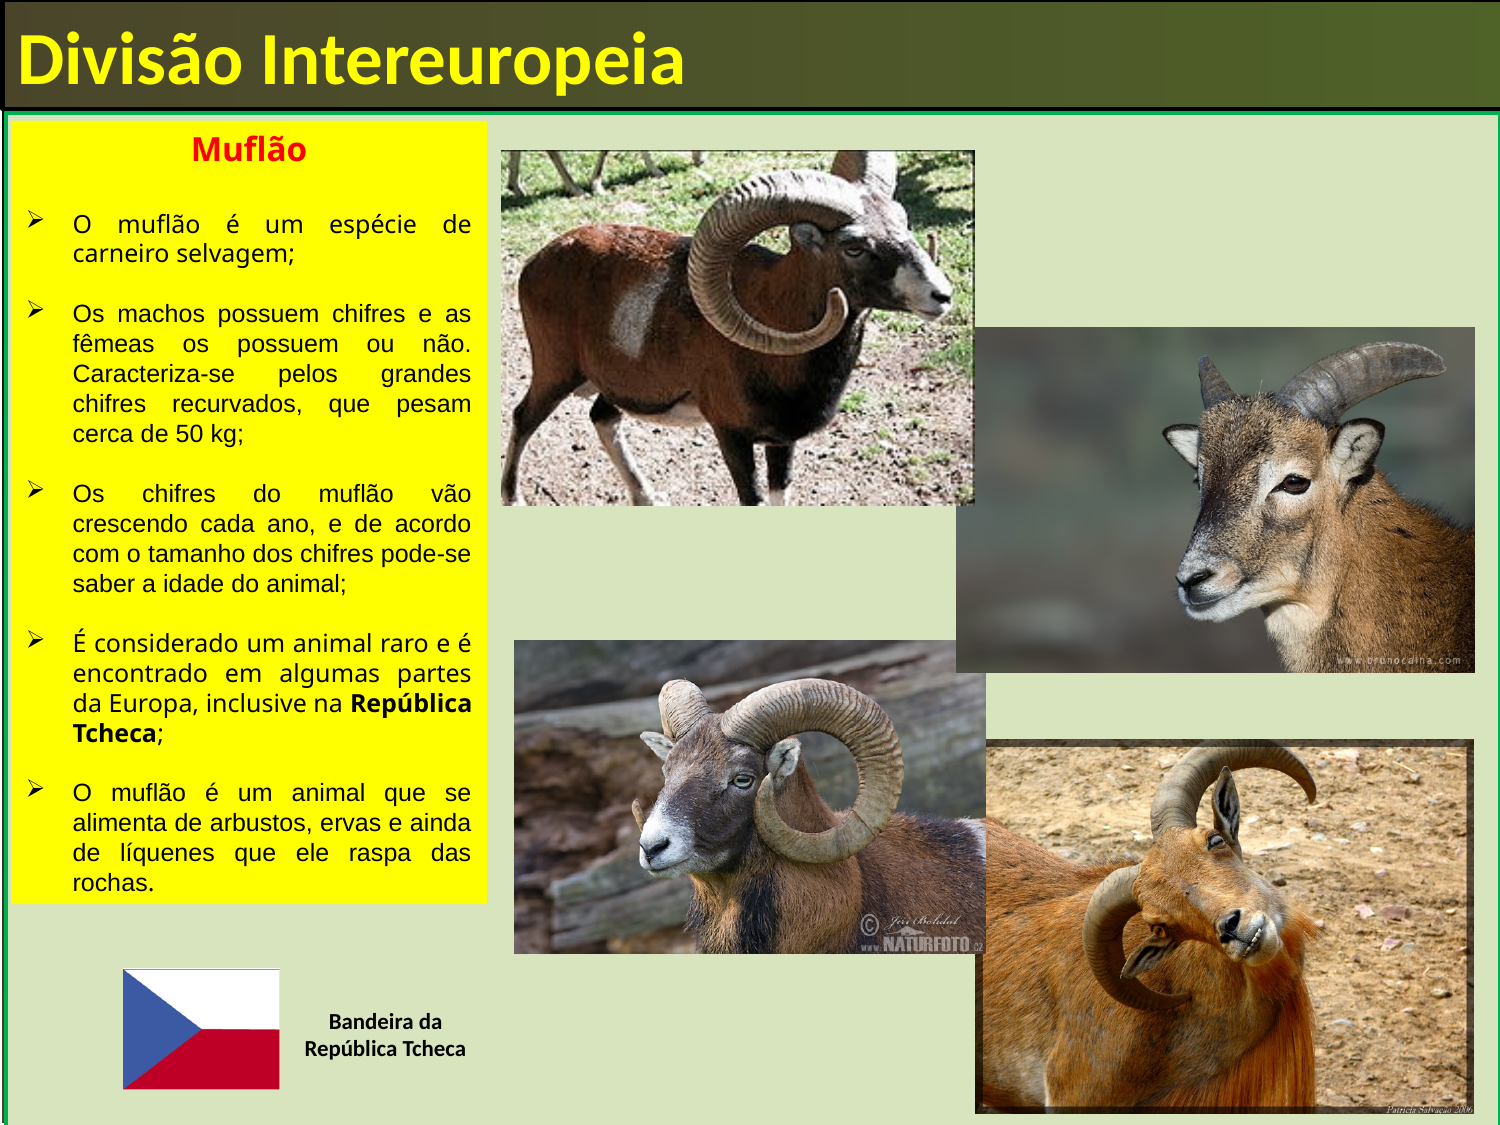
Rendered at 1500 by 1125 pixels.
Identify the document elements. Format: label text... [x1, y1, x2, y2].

text_box Muflão O muflão é um espécie de carneiro selvagem; Os machos possuem chifres e as fêmeas os possuem ou não. Caracteriza-se pelos grandes chifres recurvados, que pesam cerca de 50 kg; Os chifres do muflão vão crescendo cada ano, e de acordo com o tamanho dos chifres pode-se saber a idade do animal; É considerado um animal raro e é encontrado em algumas partes da Europa, inclusive na República Tcheca; O muflão é um animal que se alimenta de arbustos, ervas e ainda de líquenes que ele raspa das rochas. [11, 120, 488, 905]
picture [501, 150, 1475, 1114]
picture [123, 968, 280, 1090]
text_box Bandeira da República Tcheca [285, 998, 504, 1069]
